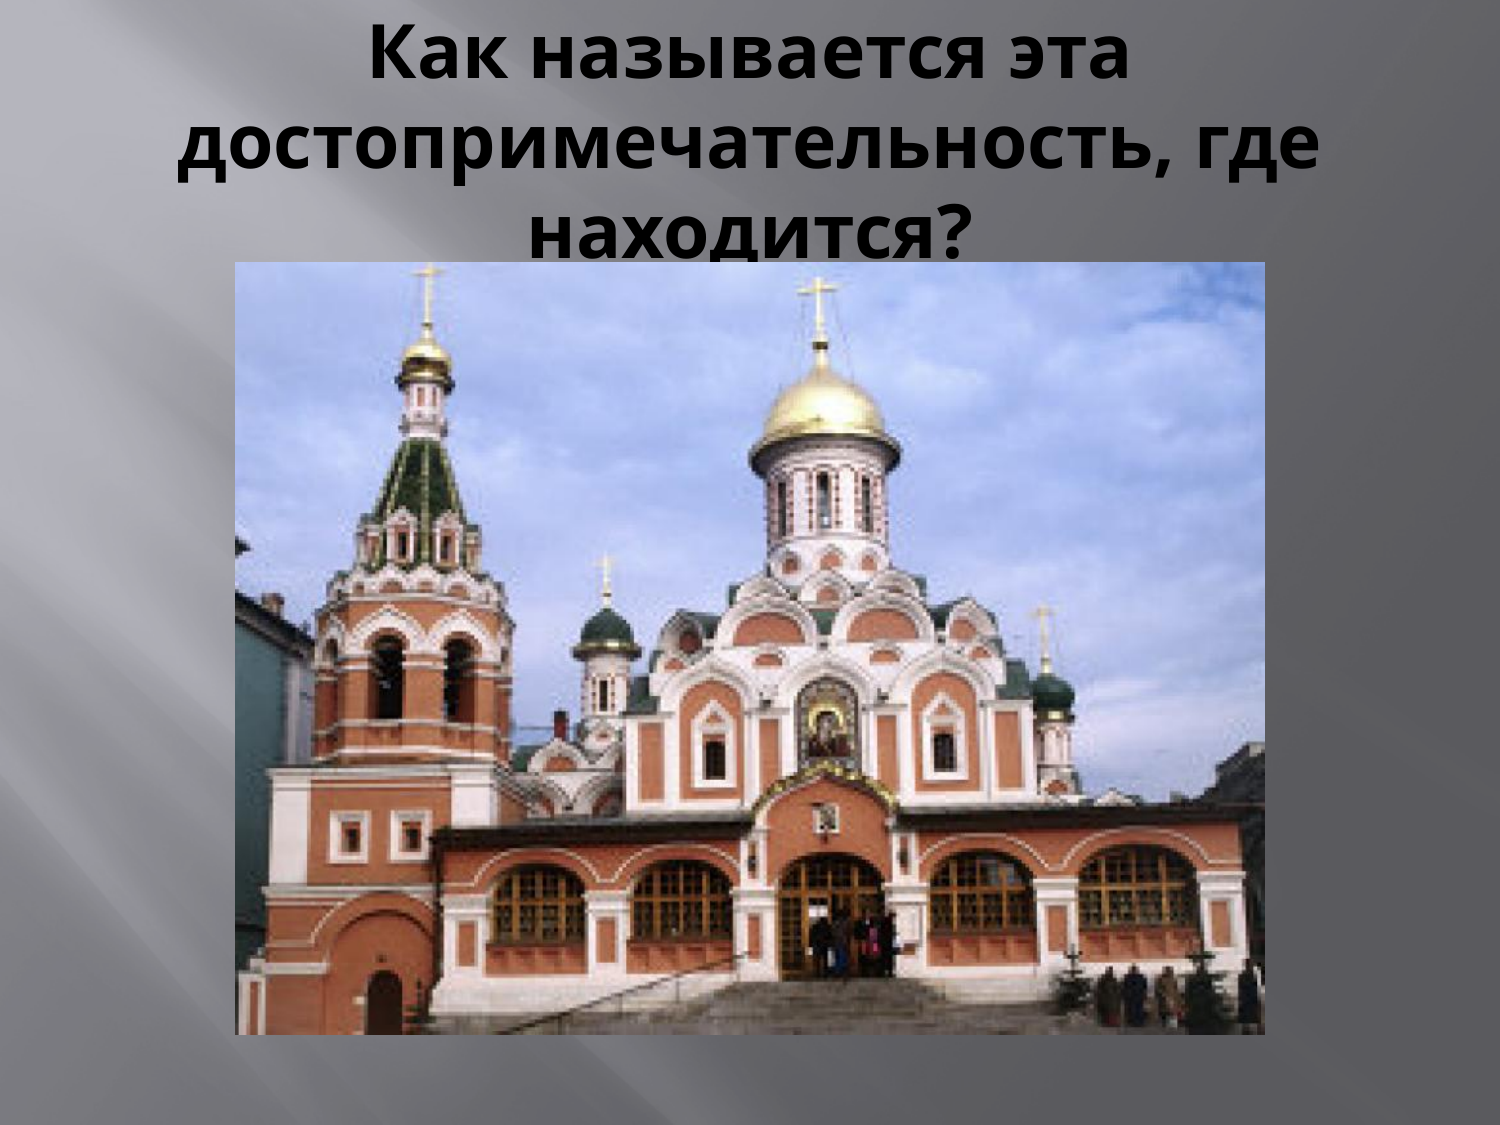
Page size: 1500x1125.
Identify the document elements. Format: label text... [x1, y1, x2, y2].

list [234, 262, 1266, 1036]
title Как называется эта достопримечательность, где находится? [75, 45, 1425, 233]
